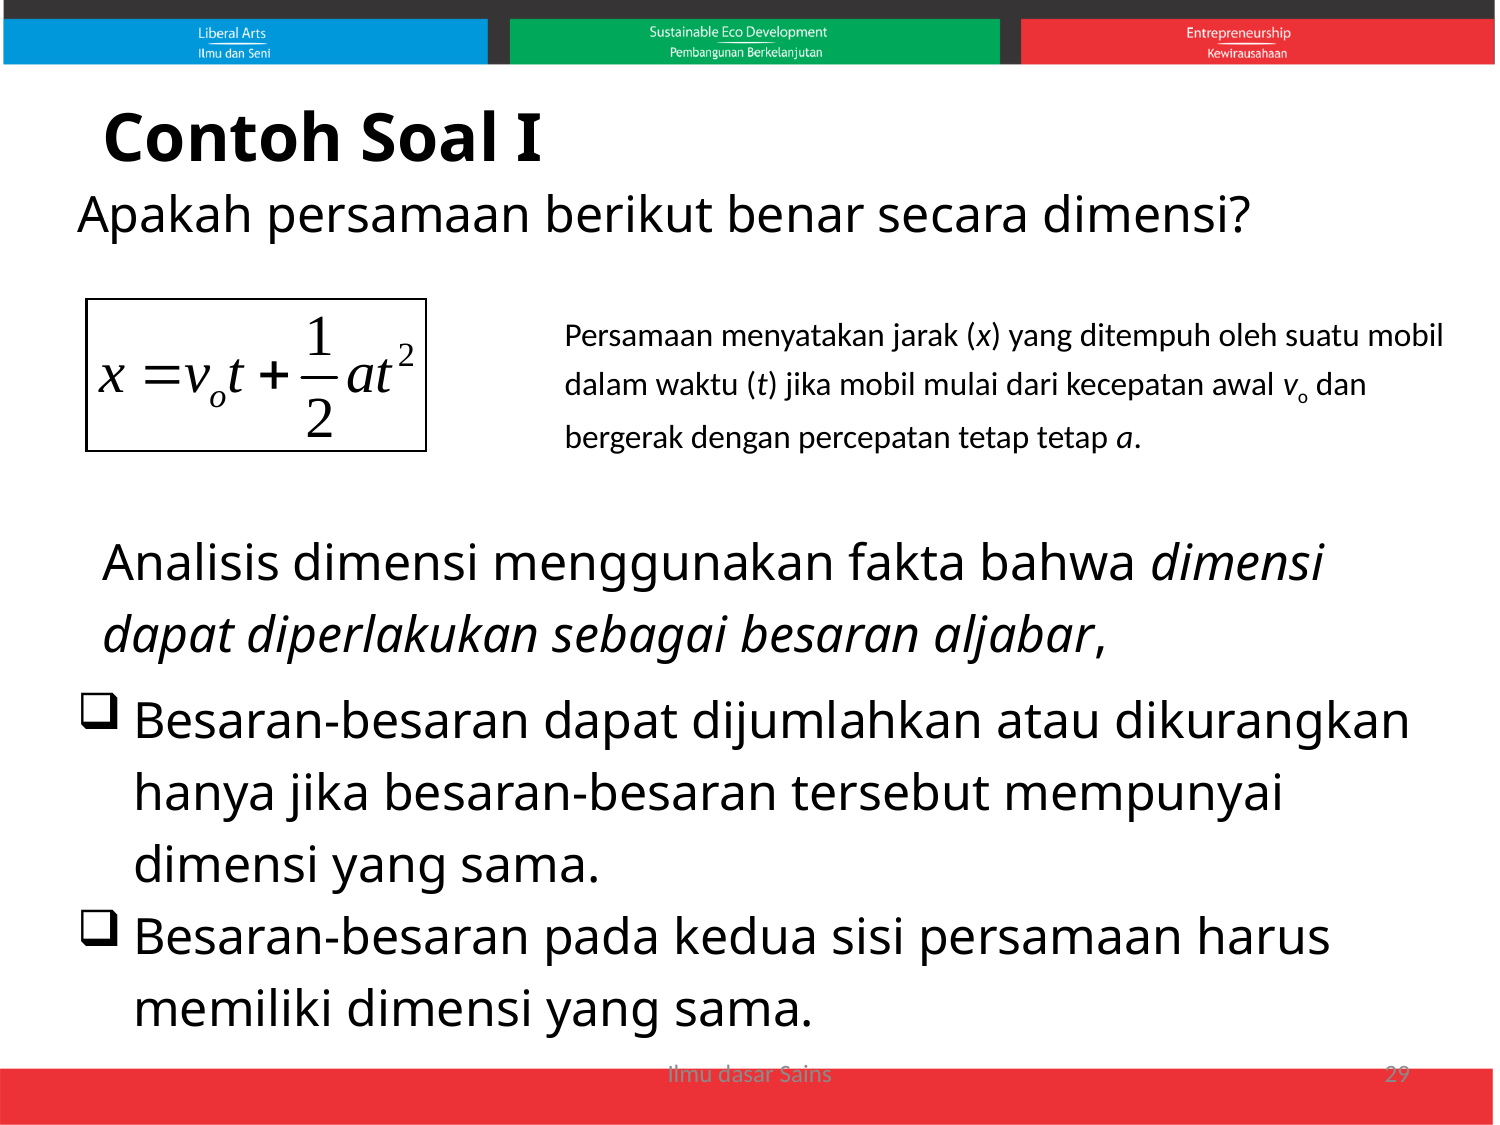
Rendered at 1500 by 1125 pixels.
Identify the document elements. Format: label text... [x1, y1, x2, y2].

text_box Apakah persamaan berikut benar secara dimensi? [62, 175, 1338, 250]
text_box Persamaan menyatakan jarak (x) yang ditempuh oleh suatu mobil dalam waktu (t) jika mobil mulai dari kecepatan awal vo dan bergerak dengan percepatan tetap tetap a. [549, 297, 1463, 463]
footer Ilmu dasar Sains [512, 1042, 988, 1103]
text_box Contoh Soal I [87, 87, 1050, 175]
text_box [87, 299, 426, 451]
picture [0, 0, 1495, 1125]
text_box Besaran-besaran dapat dijumlahkan atau dikurangkan hanya jika besaran-besaran tersebut mempunyai dimensi yang sama. Besaran-besaran pada kedua sisi persamaan harus memiliki dimensi yang sama. [62, 676, 1463, 1037]
slide_number 29 [1074, 1042, 1425, 1103]
text_box Analisis dimensi menggunakan fakta bahwa dimensi dapat diperlakukan sebagai besaran aljabar, [87, 518, 1463, 663]
